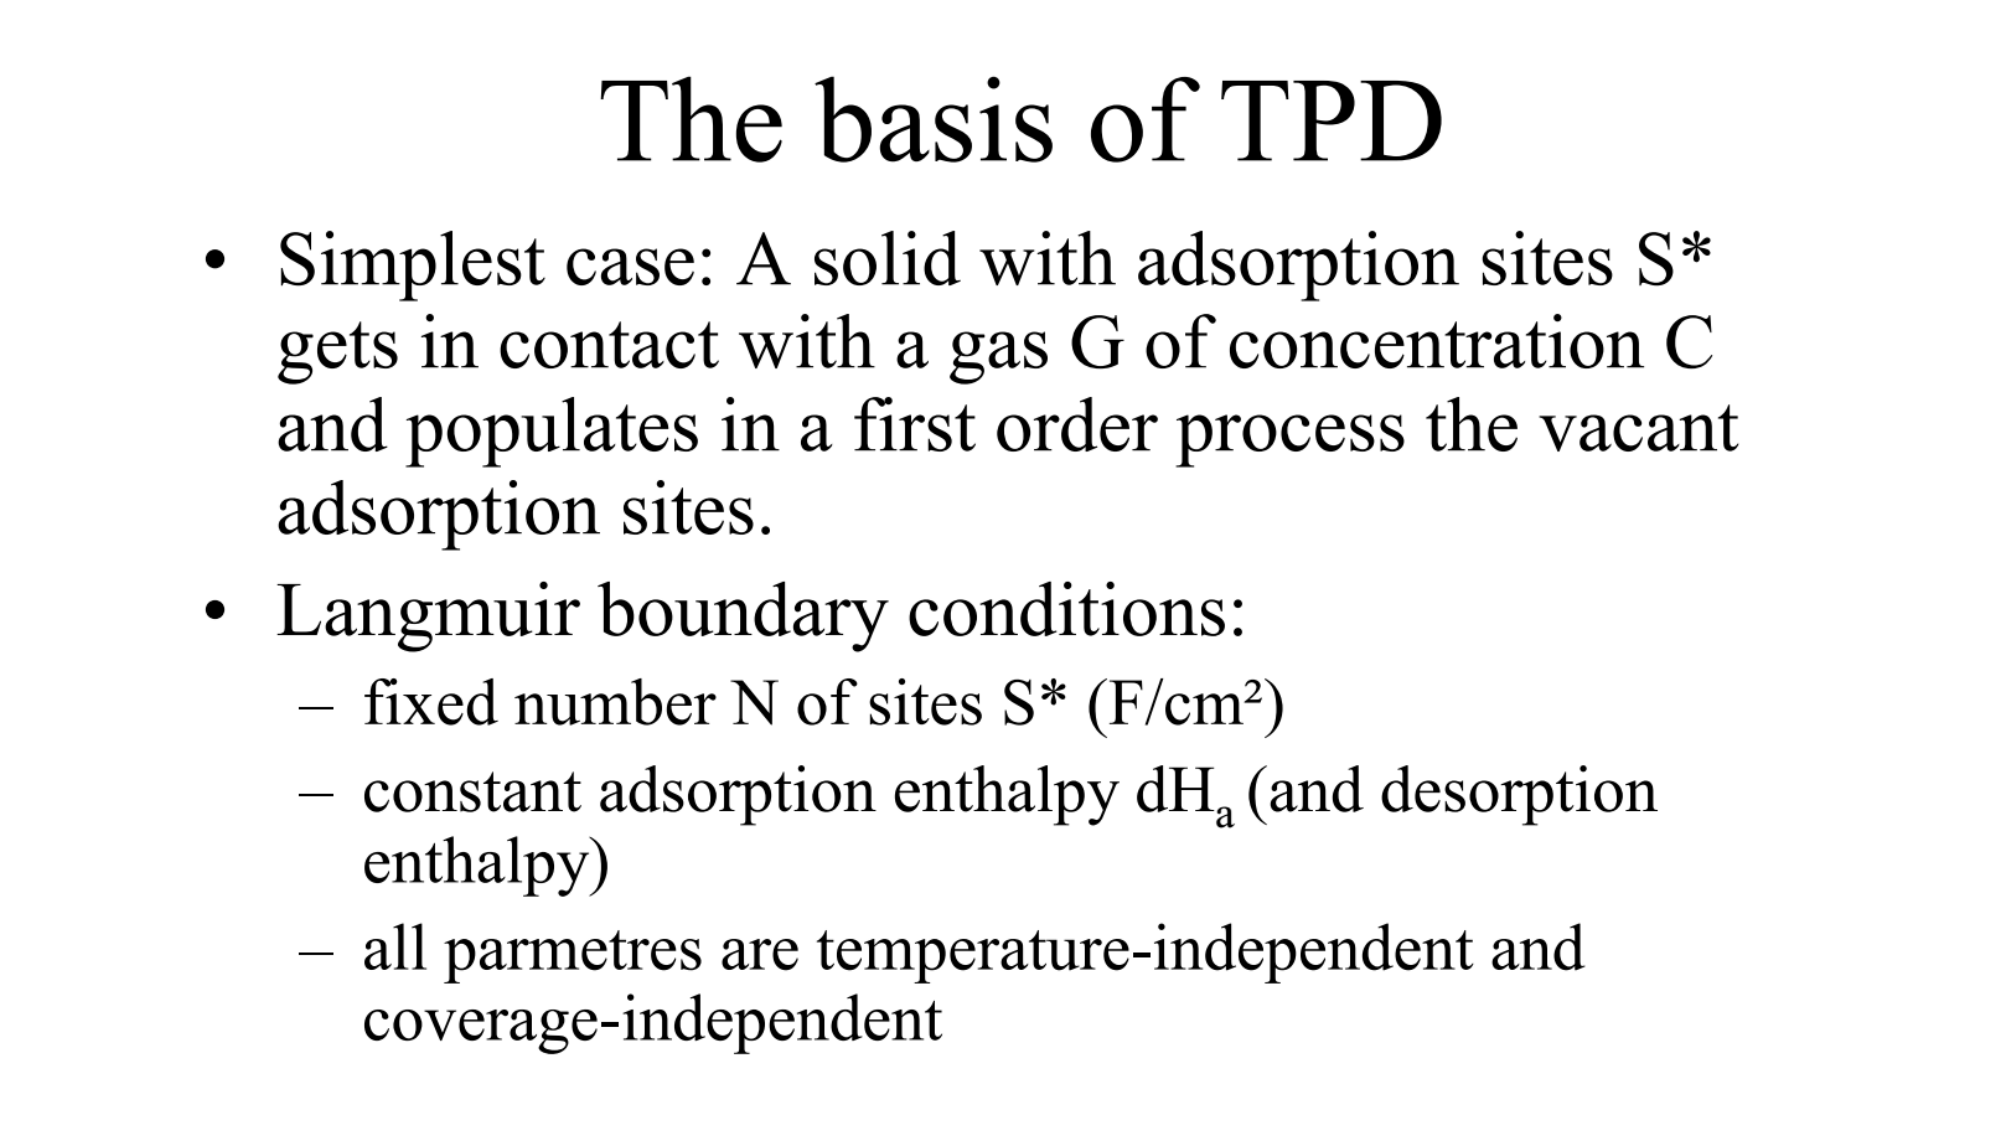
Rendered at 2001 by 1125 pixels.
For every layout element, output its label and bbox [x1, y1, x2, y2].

picture [191, 0, 1809, 1125]
